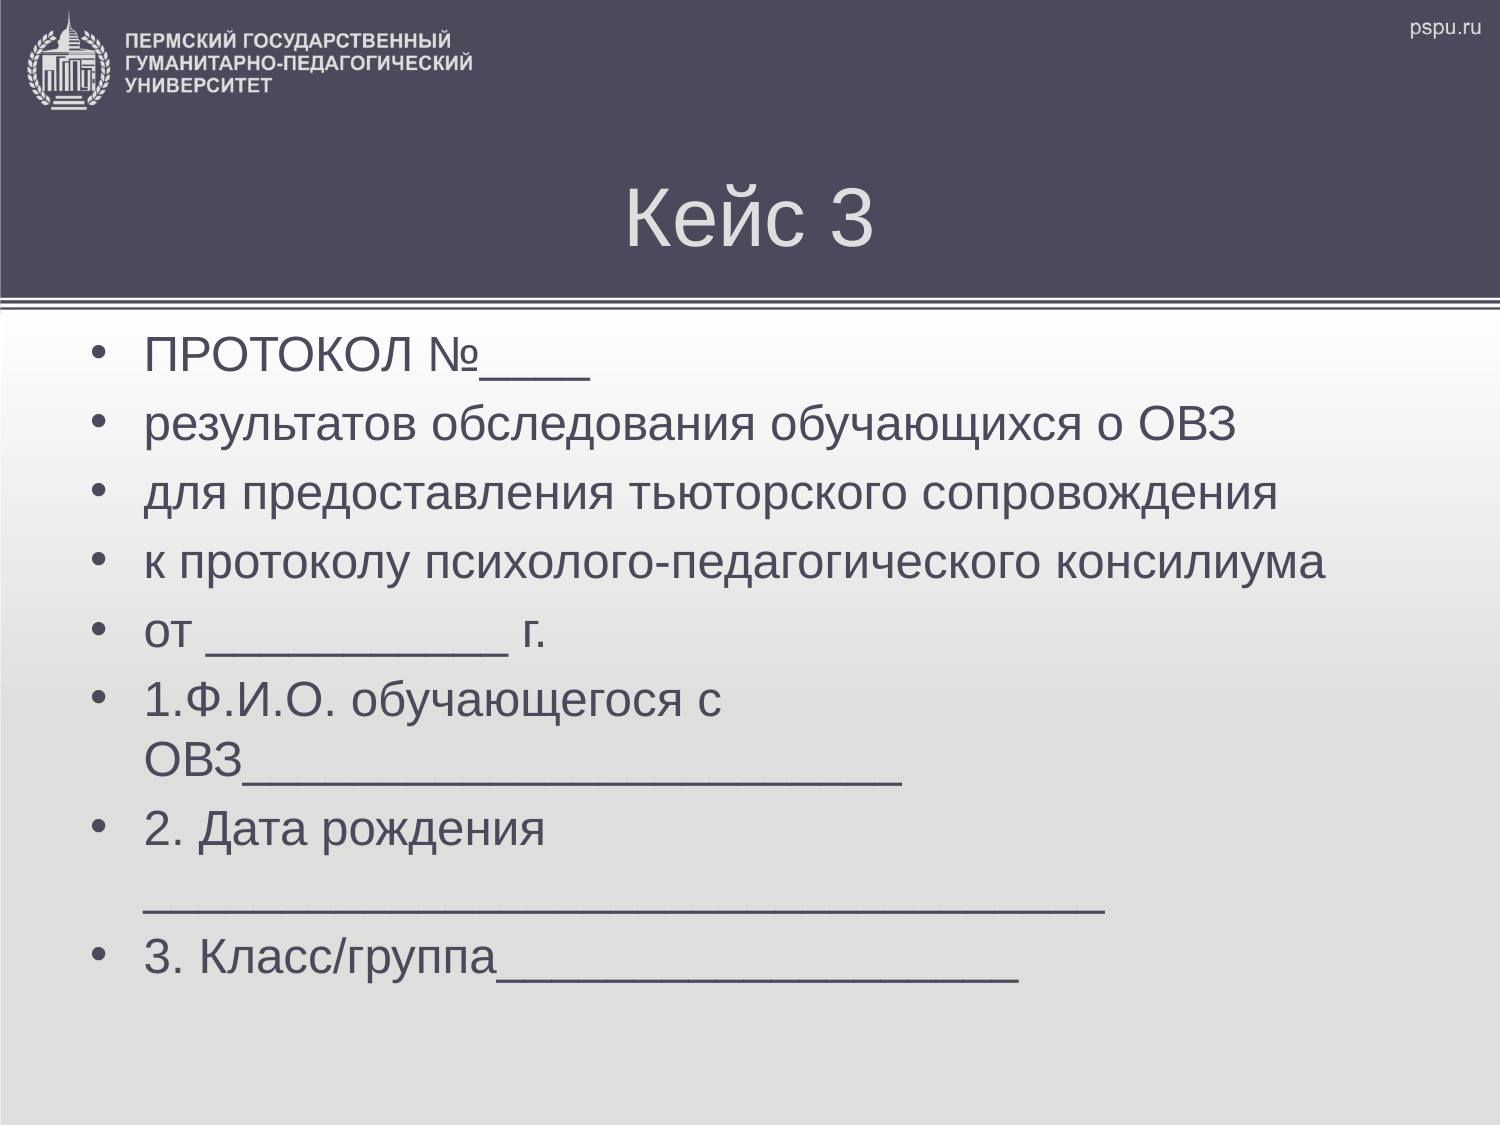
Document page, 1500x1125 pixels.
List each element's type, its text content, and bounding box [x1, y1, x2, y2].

picture [0, 0, 1500, 1125]
title Кейс 3 [76, 125, 1424, 302]
list ПРОТОКОЛ №____ результатов обследования обучающихся о ОВЗ для предоставления тьюторского сопровождения к протоколу психолого-педагогического консилиума от ___________ г. 1.Ф.И.О. обучающегося с ОВЗ________________________ 2. Дата рождения ___________________________________ 3. Класс/группа___________________ [75, 314, 1425, 1005]
